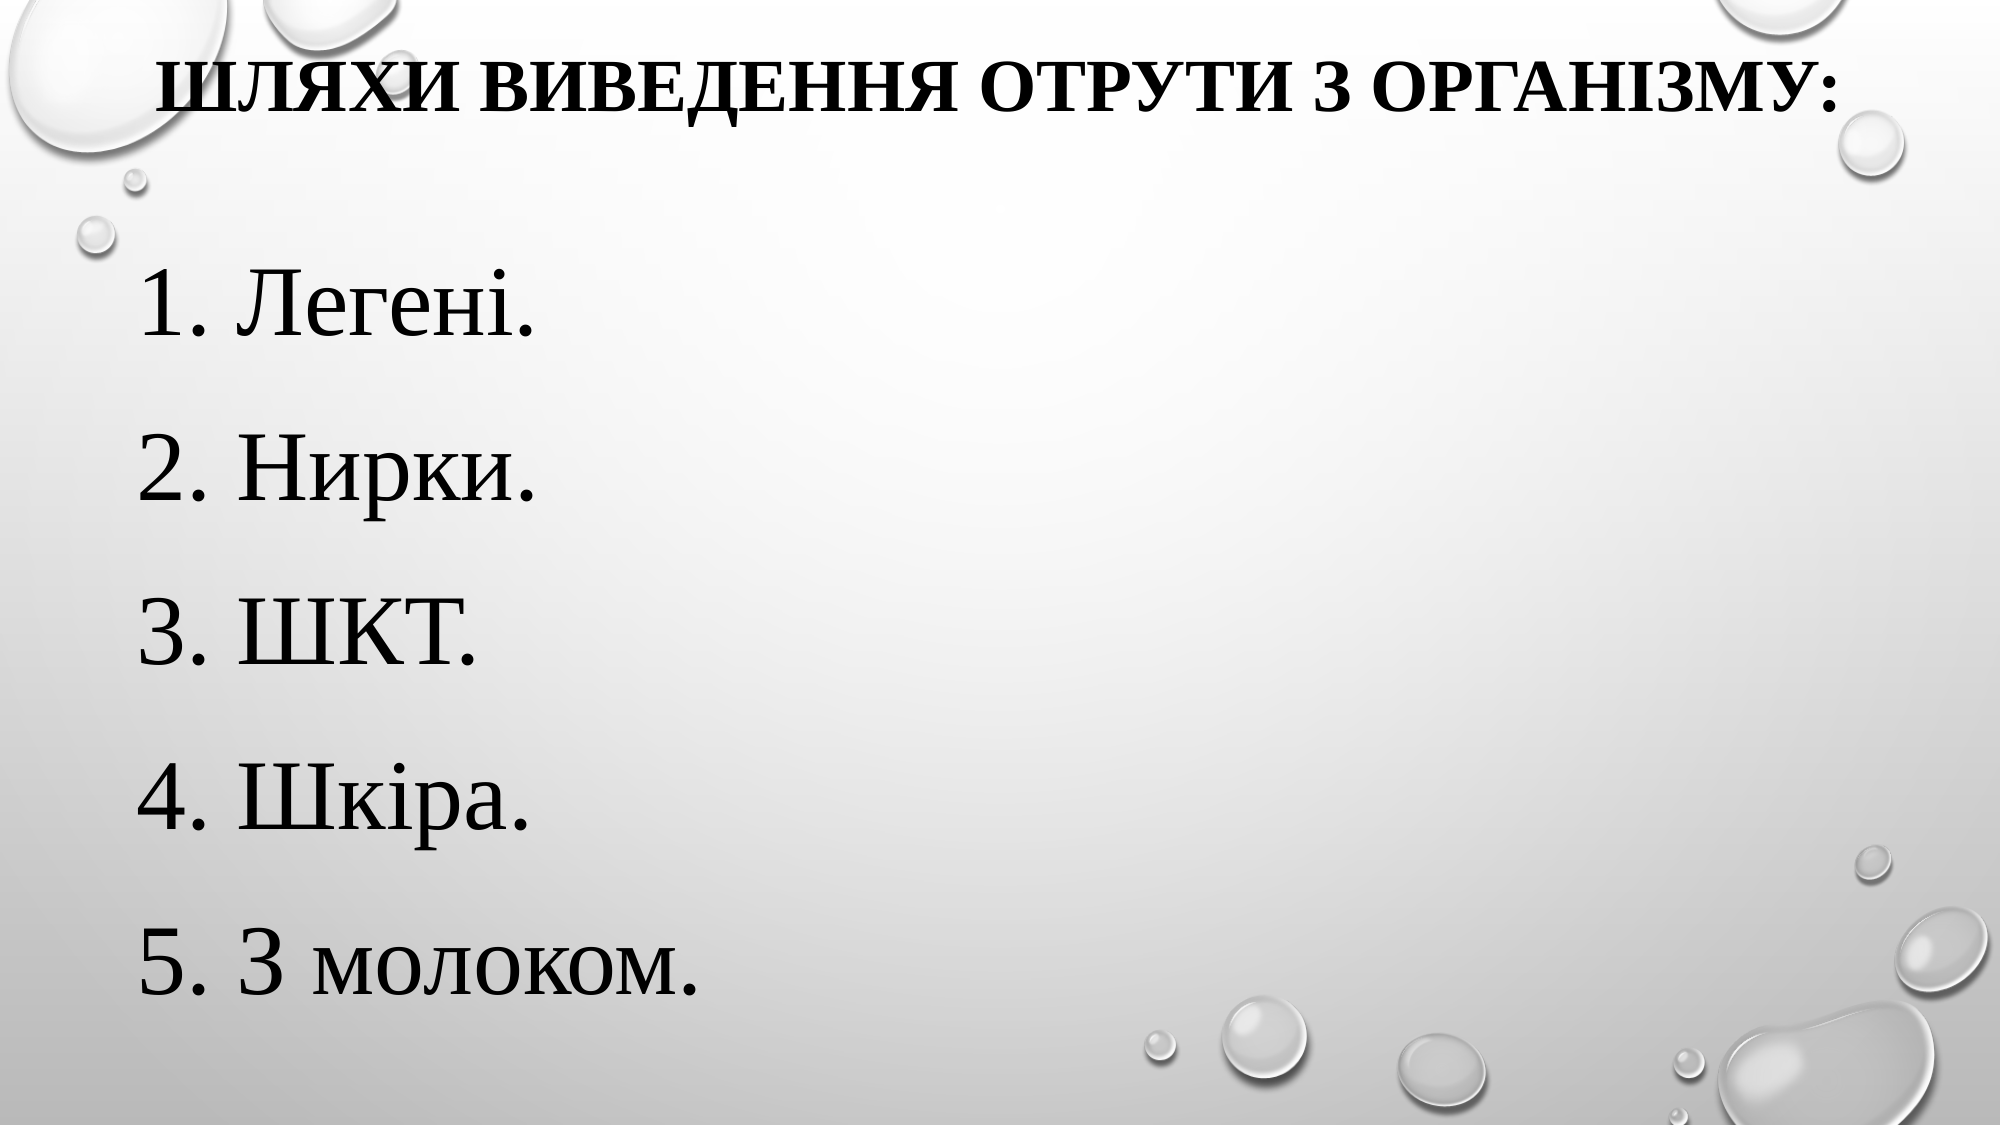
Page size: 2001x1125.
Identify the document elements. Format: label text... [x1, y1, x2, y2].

picture [0, 0, 2000, 1125]
title Шляхи виведення отрути з організму: [137, 59, 1863, 204]
list 1. Легені. 2. Нирки. 3. ШКТ. 4. Шкіра. 5. З молоком. [121, 203, 1847, 918]
